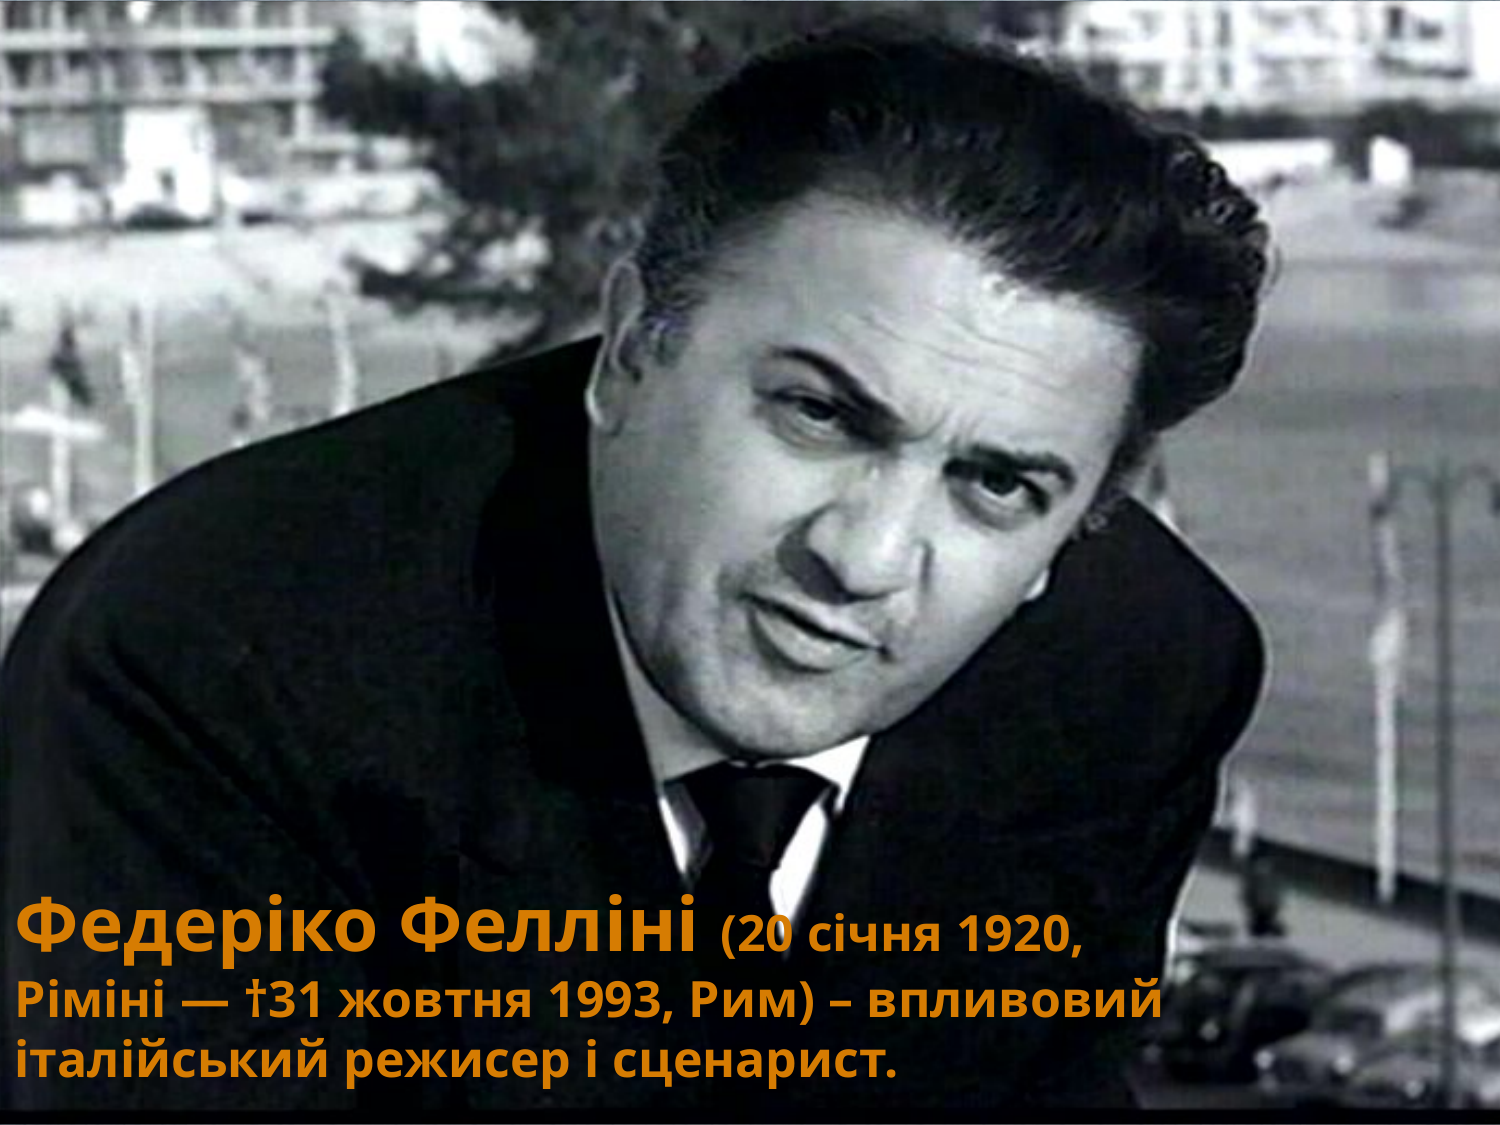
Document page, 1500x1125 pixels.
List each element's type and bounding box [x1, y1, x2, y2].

list [0, 1, 1500, 1125]
